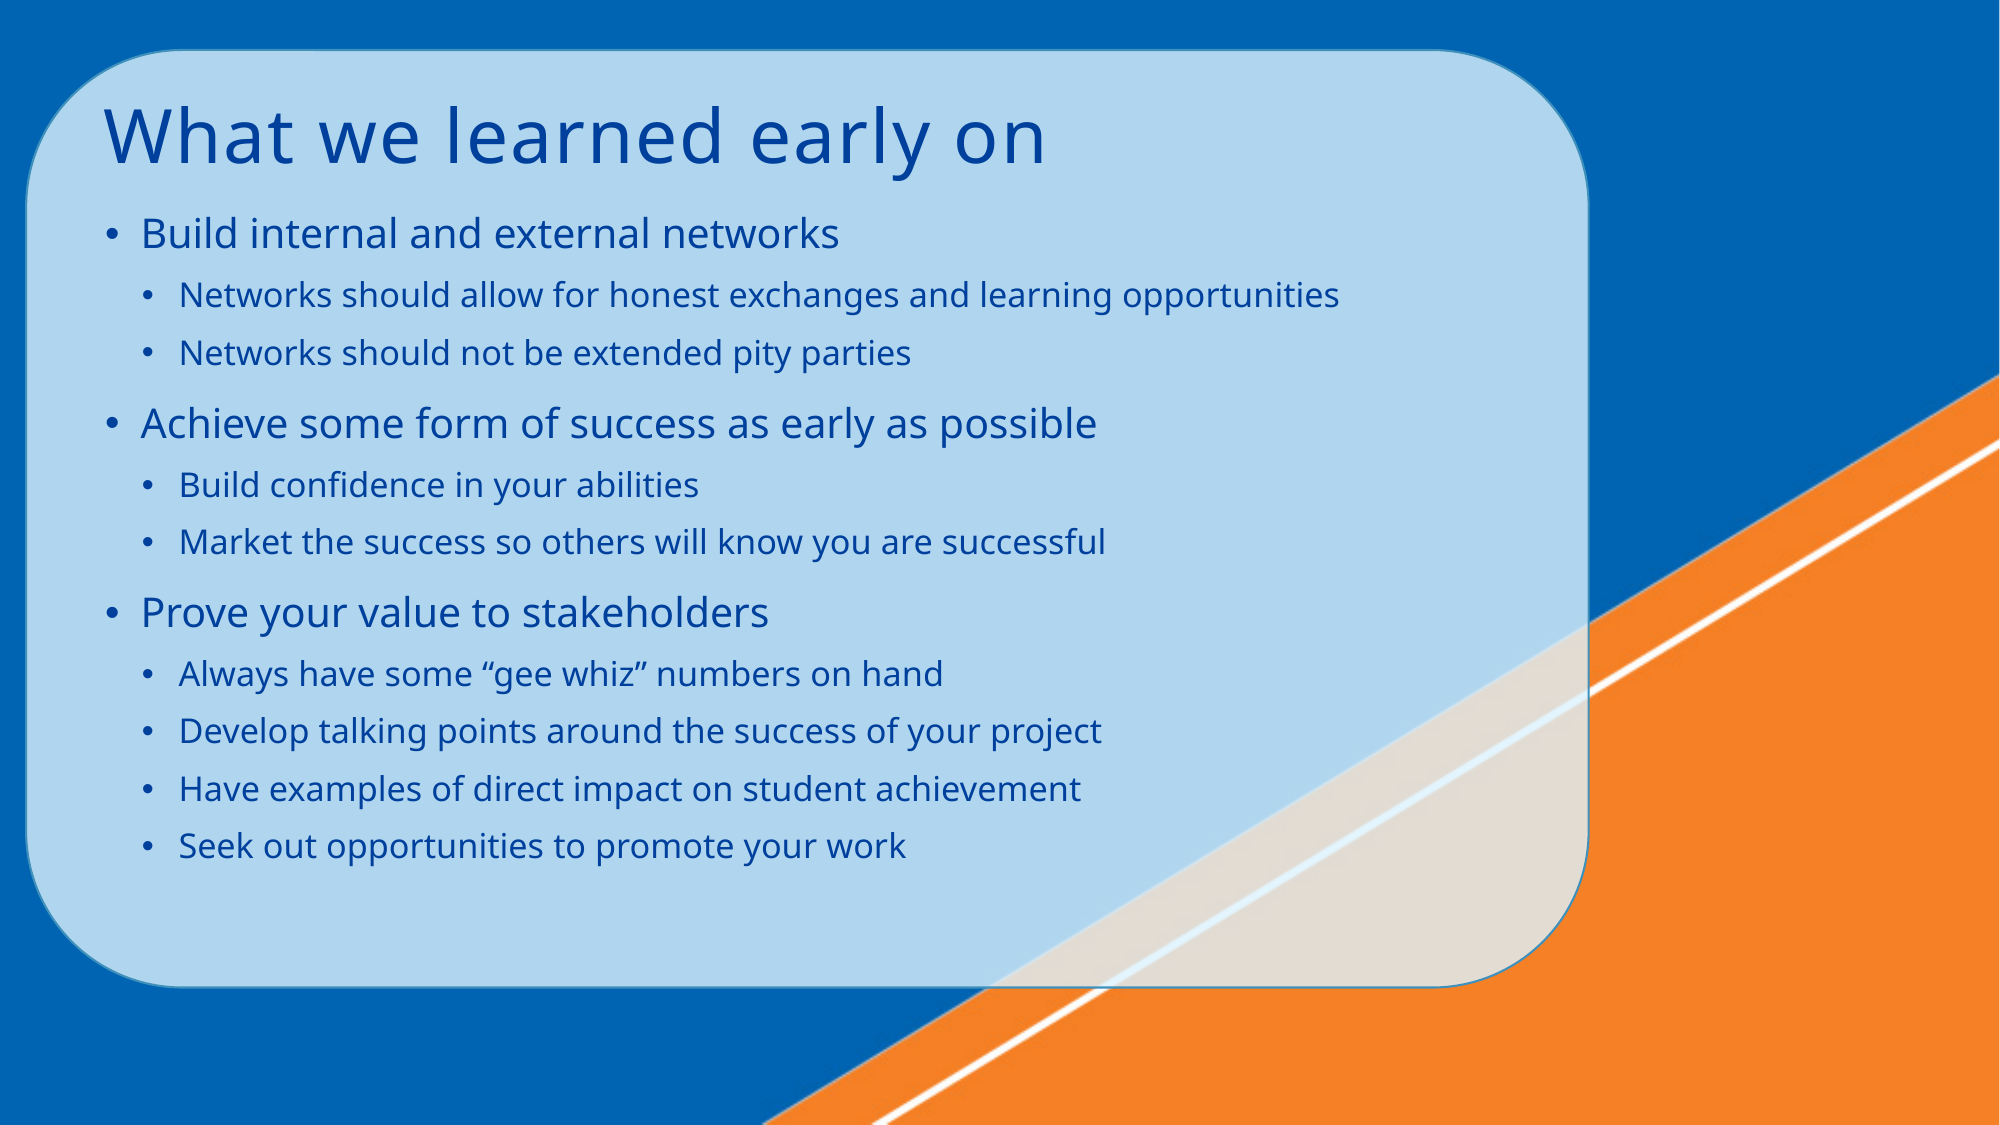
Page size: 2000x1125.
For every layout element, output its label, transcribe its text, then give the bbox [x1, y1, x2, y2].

title What we learned early on [88, 0, 1589, 188]
text_box [25, 80, 1590, 989]
picture [0, 0, 2000, 1125]
list Build internal and external networks Networks should allow for honest exchanges and learning opportunities Networks should not be extended pity parties Achieve some form of success as early as possible Build confidence in your abilities Market the success so others will know you are successful Prove your value to stakeholders Always have some “gee whiz” numbers on hand Develop talking points around the success of your project Have examples of direct impact on student achievement Seek out opportunities to promote your work [90, 206, 1589, 882]
